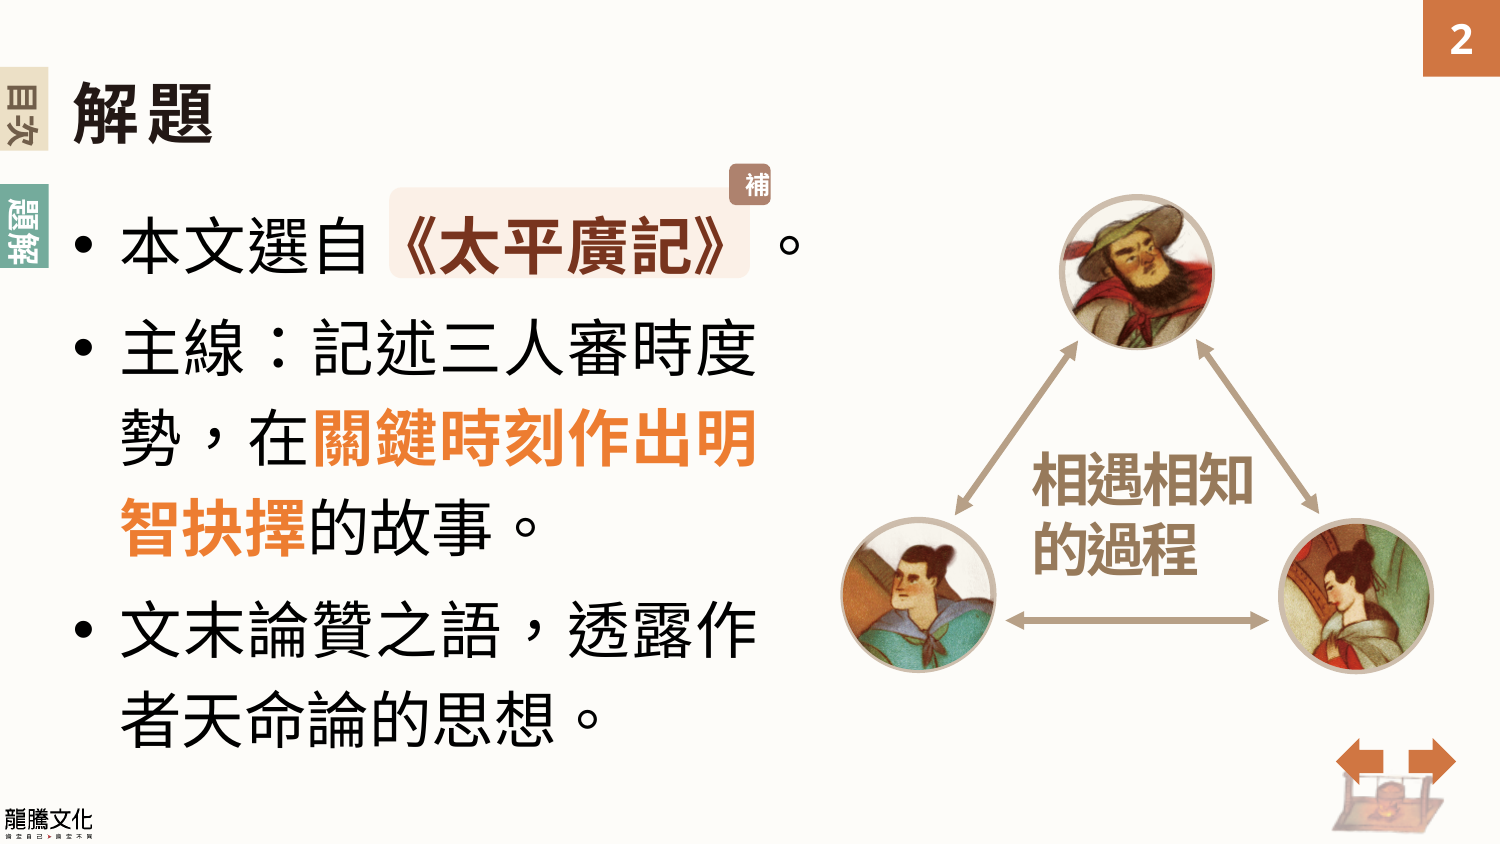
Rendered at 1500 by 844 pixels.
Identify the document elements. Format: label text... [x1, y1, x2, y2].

text_box 第四段 [1332, 764, 1446, 839]
text_box 解題 [57, 64, 253, 160]
text_box 補 [729, 163, 771, 206]
text_box 相遇相知的過程 [1016, 435, 1269, 519]
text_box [1062, 197, 1212, 348]
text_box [954, 340, 1079, 516]
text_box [1195, 339, 1320, 514]
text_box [842, 519, 1432, 672]
picture [5, 808, 92, 839]
text_box 本文選自《太平廣記》。 主線：記述三人審時度勢，在關鍵時刻作出明智抉擇的故事。 文末論贊之語，透露作者天命論的思想。 [57, 184, 774, 764]
text_box [1334, 735, 1385, 788]
text_box [388, 186, 751, 280]
text_box [1407, 735, 1458, 788]
